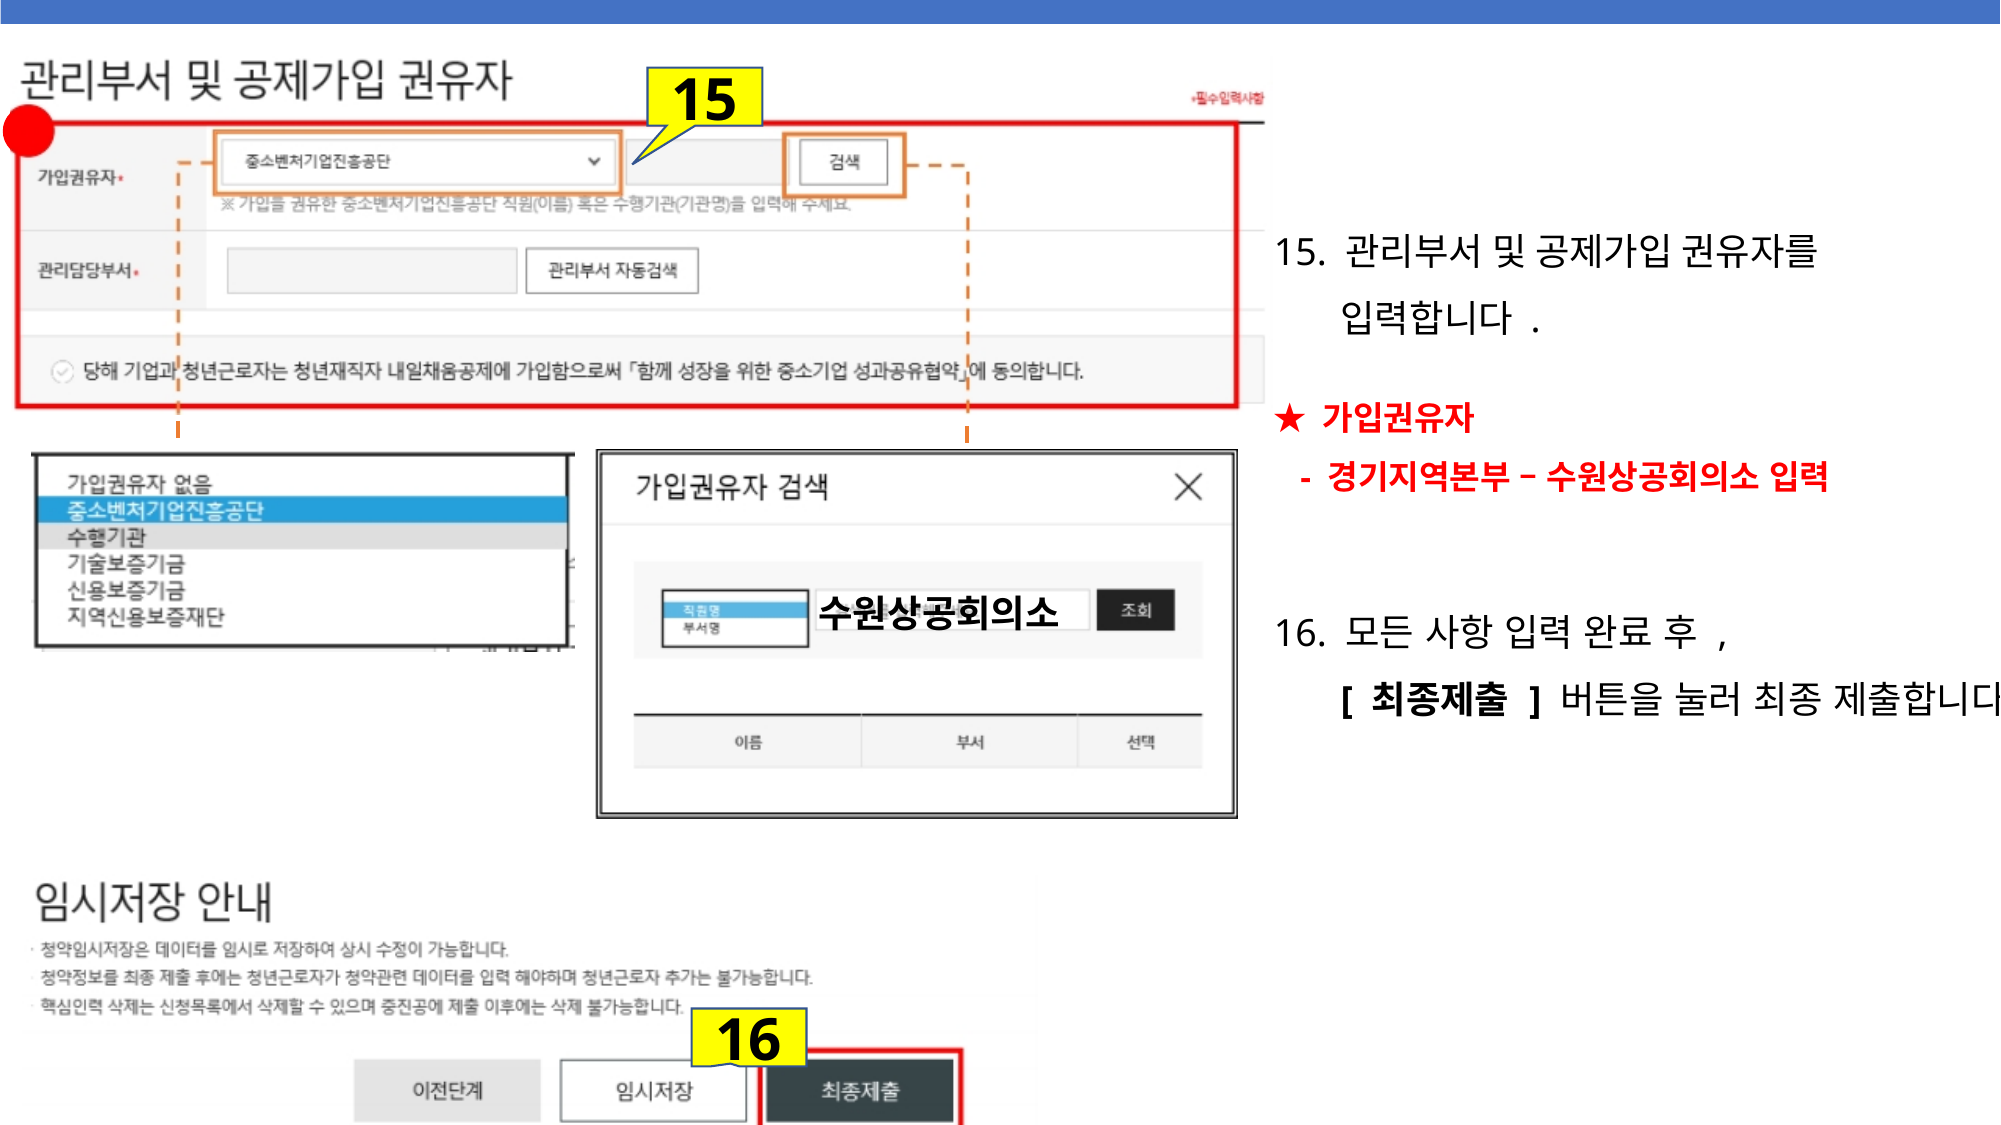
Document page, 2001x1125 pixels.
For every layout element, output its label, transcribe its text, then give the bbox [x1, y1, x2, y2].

text_box 15. 관리부서 및 공제가입 권유자를 입력합니다 . ★ 가입권유자 - 경기지역본부 – 수원상공회의소 입력 16. 모든 사항 입력 완료 후 , [ 최종제출 ] 버튼을 눌러 최종 제출합니다 . [1274, 224, 2000, 793]
picture [31, 449, 575, 653]
text_box [0, 0, 2000, 25]
text_box [1, 111, 10, 151]
picture [22, 874, 1038, 1125]
picture [595, 449, 1238, 819]
text_box [0, 43, 2000, 1125]
text_box [959, 415, 968, 449]
text_box [177, 415, 185, 449]
picture [10, 56, 1273, 415]
